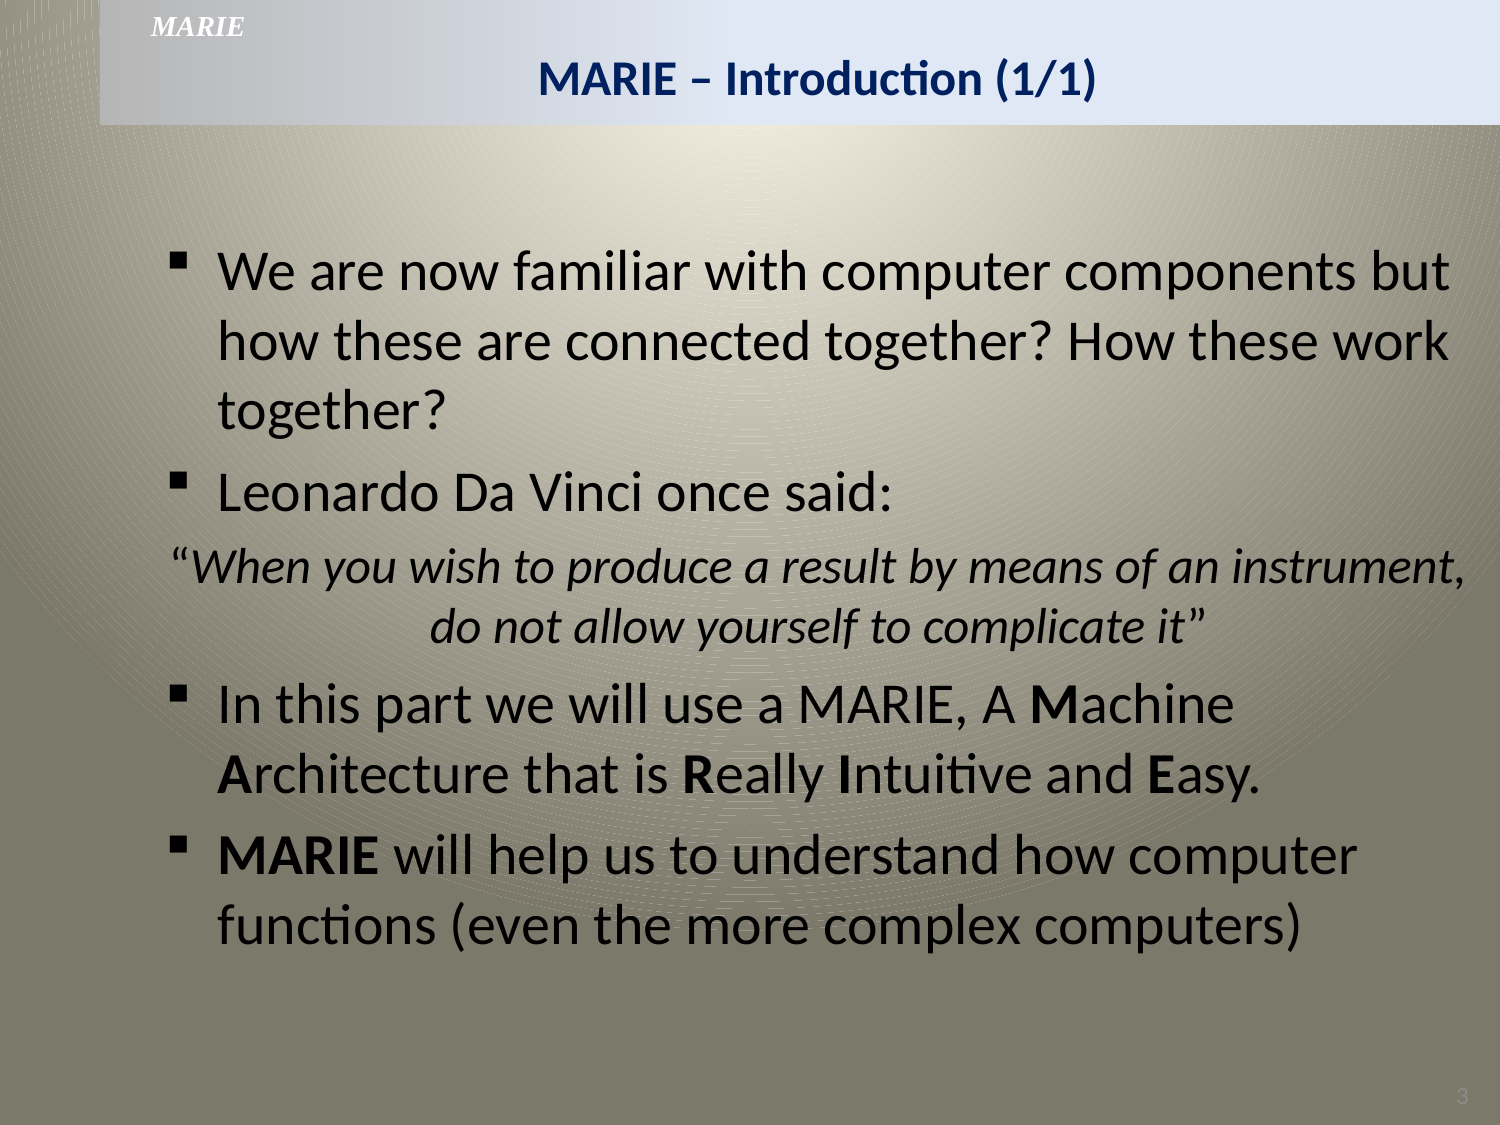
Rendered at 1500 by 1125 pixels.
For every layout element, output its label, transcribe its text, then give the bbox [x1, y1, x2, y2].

title MARIE – Introduction (1/1) [135, 37, 1500, 113]
list MARIE [135, 0, 625, 50]
list We are now familiar with computer components but how these are connected together? How these work together? Leonardo Da Vinci once said: “When you wish to produce a result by means of an instrument, do not allow yourself to complicate it” In this part we will use a MARIE, A Machine Architecture that is Really Intuitive and Easy. MARIE will help us to understand how computer functions (even the more complex computers) [150, 224, 1488, 968]
